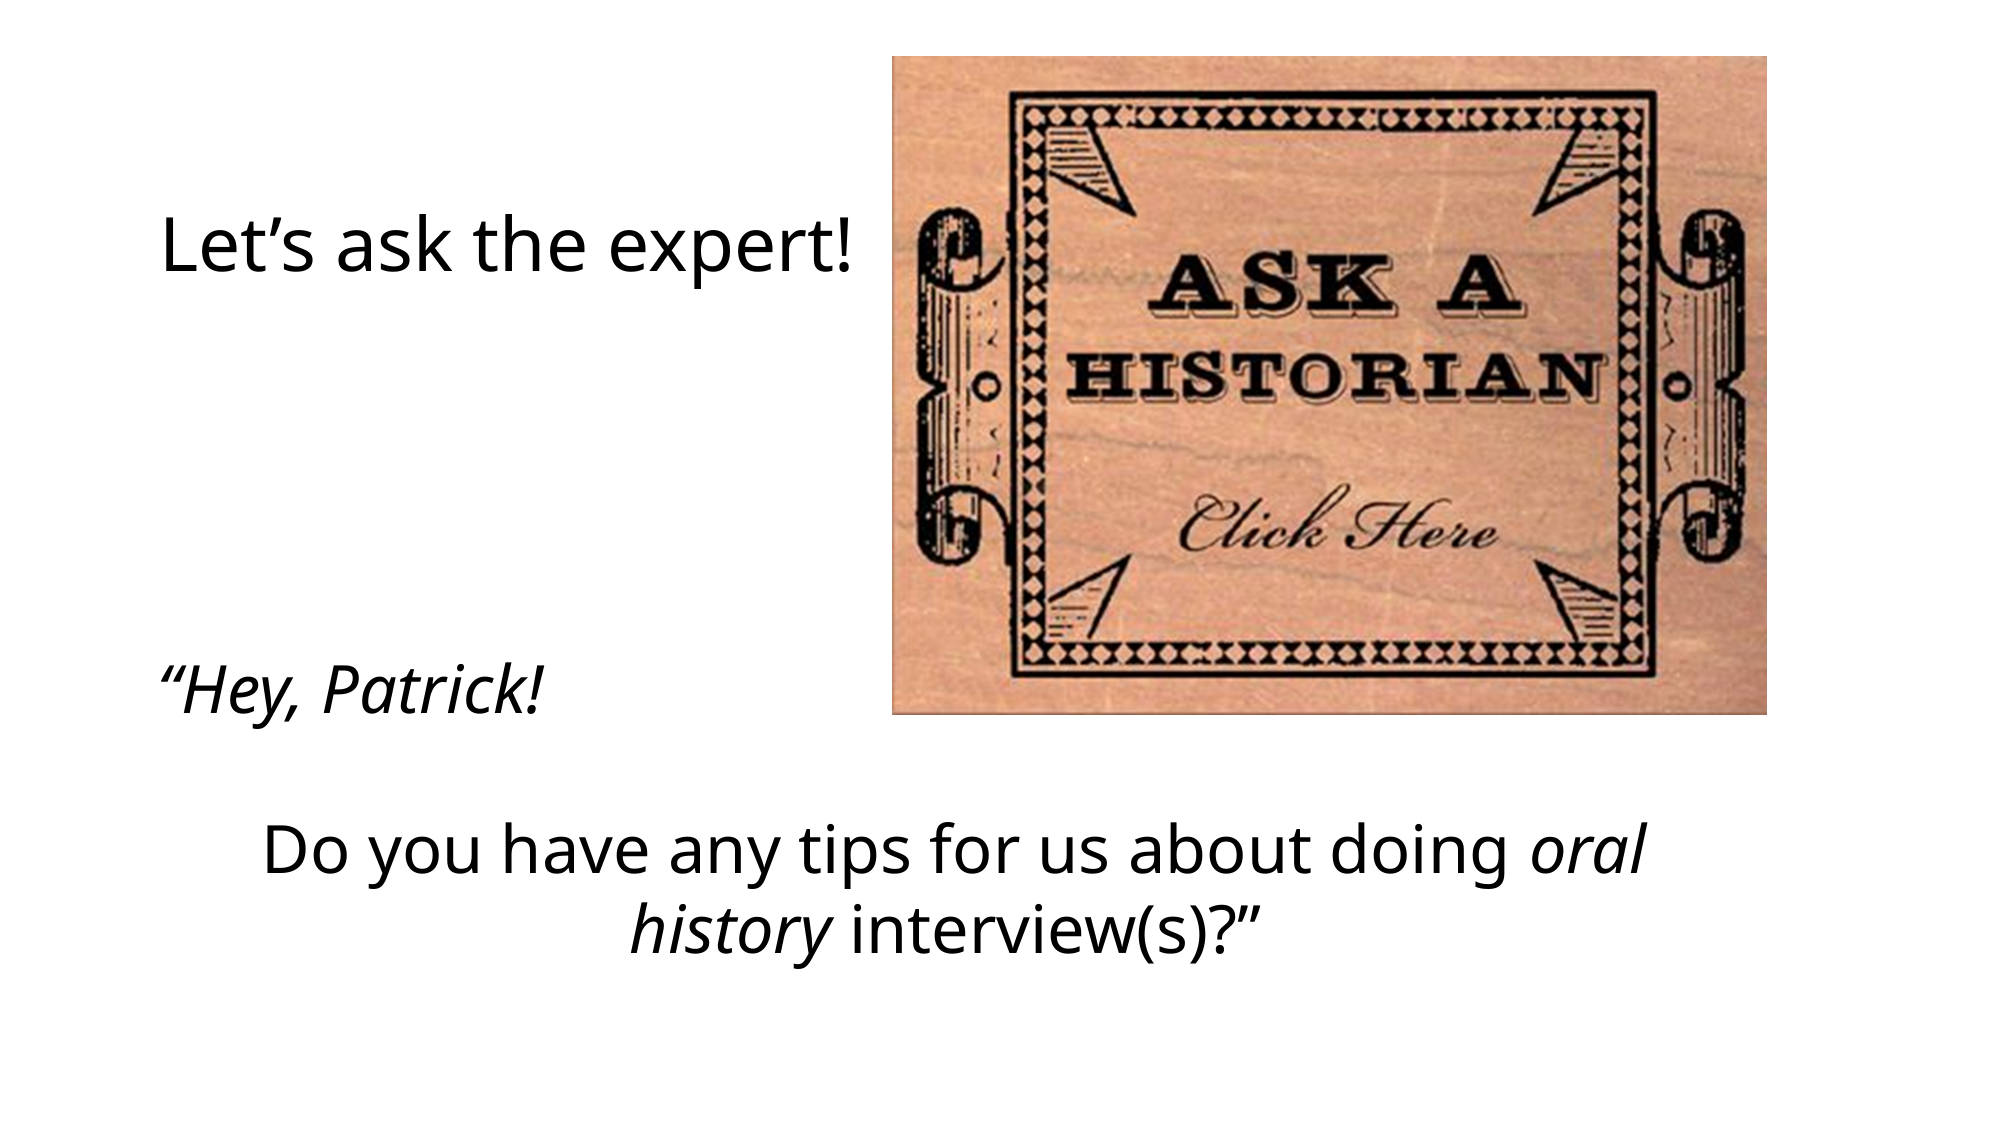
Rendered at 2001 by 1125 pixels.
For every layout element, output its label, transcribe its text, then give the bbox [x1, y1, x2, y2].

text_box “Hey, Patrick! Do you have any tips for us about doing oral history interview(s)?” [143, 639, 1767, 996]
picture [892, 56, 1767, 715]
text_box Let’s ask the expert! [144, 188, 871, 294]
